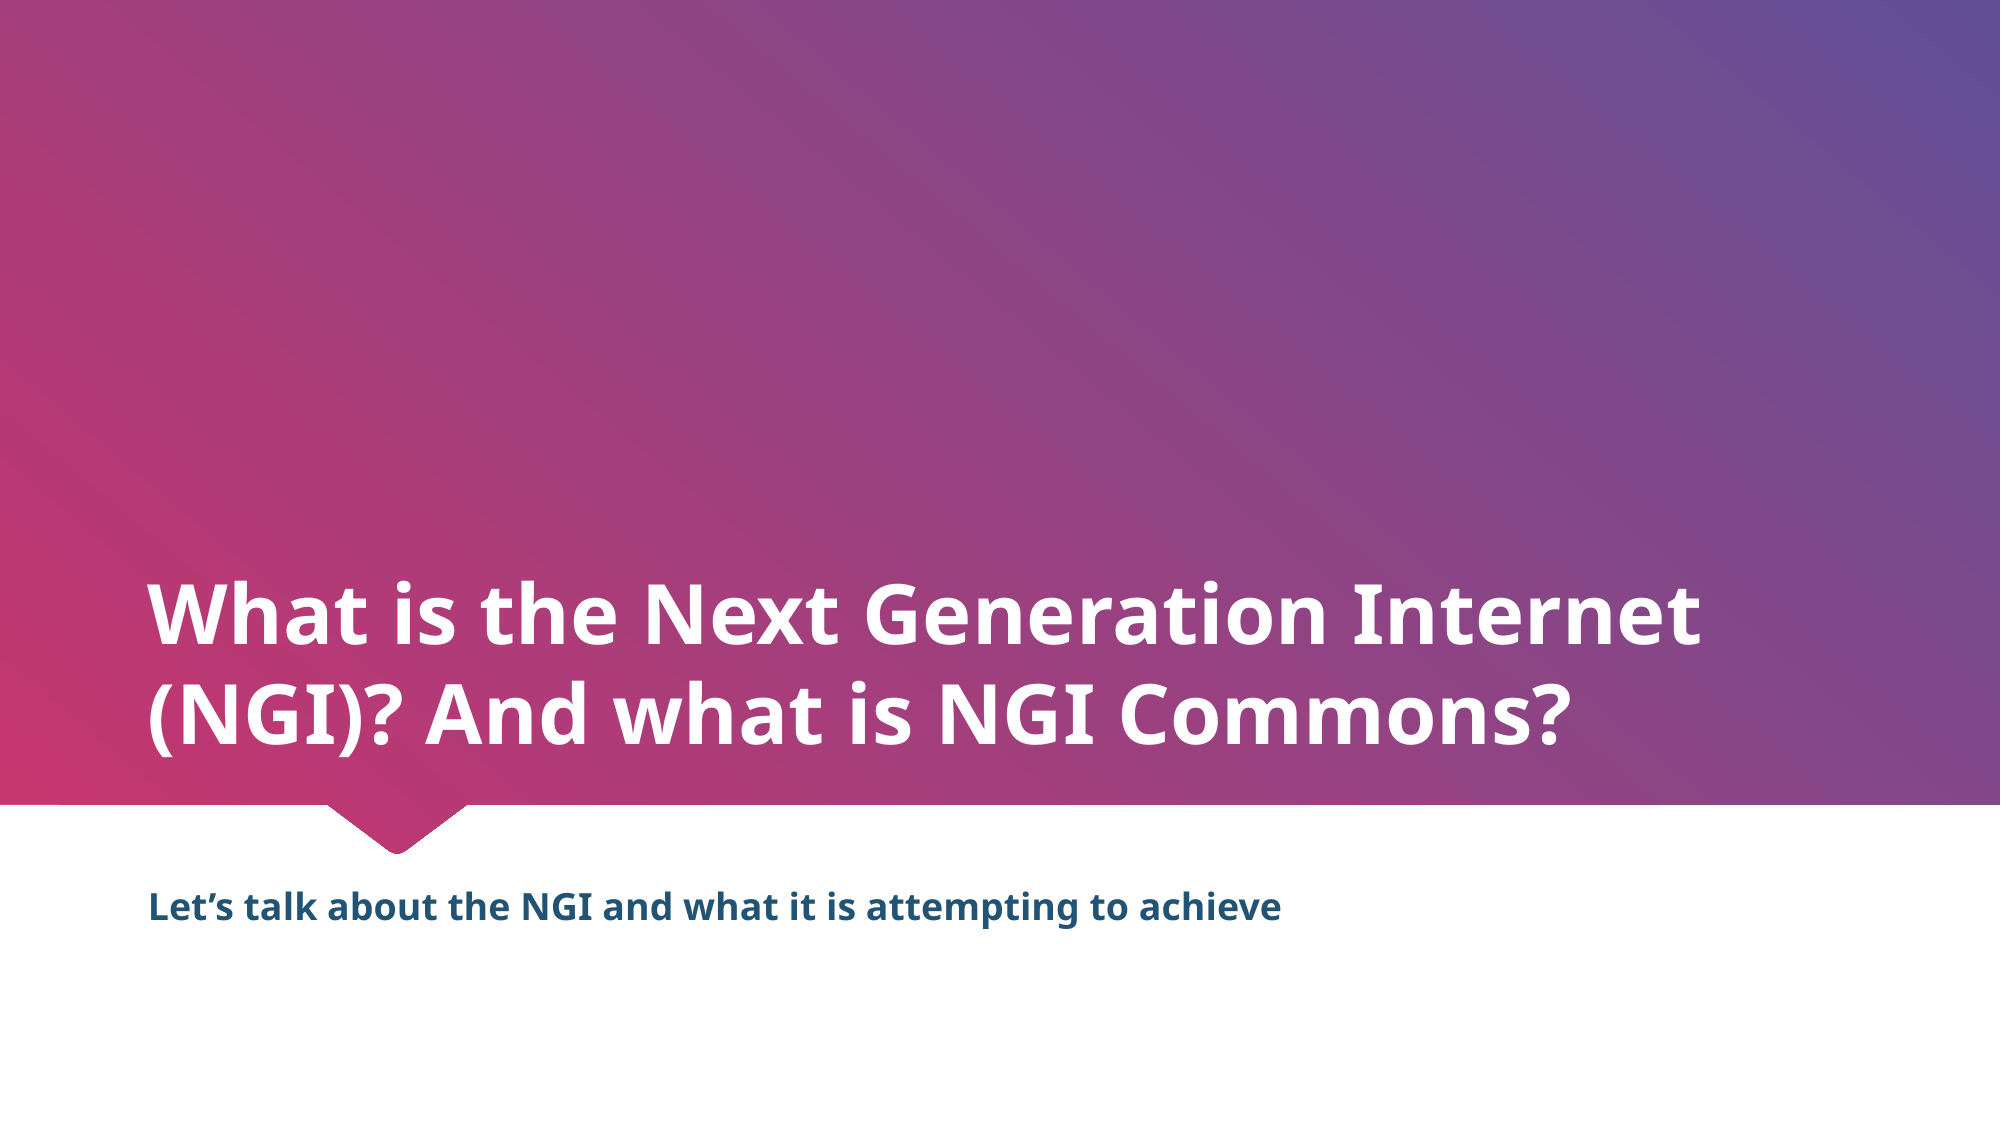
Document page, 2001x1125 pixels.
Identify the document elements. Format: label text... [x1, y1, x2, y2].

subtitle Let’s talk about the NGI and what it is attempting to achieve [132, 875, 1868, 947]
title What is the Next Generation Internet (NGI)? And what is NGI Commons? [132, 620, 1868, 769]
